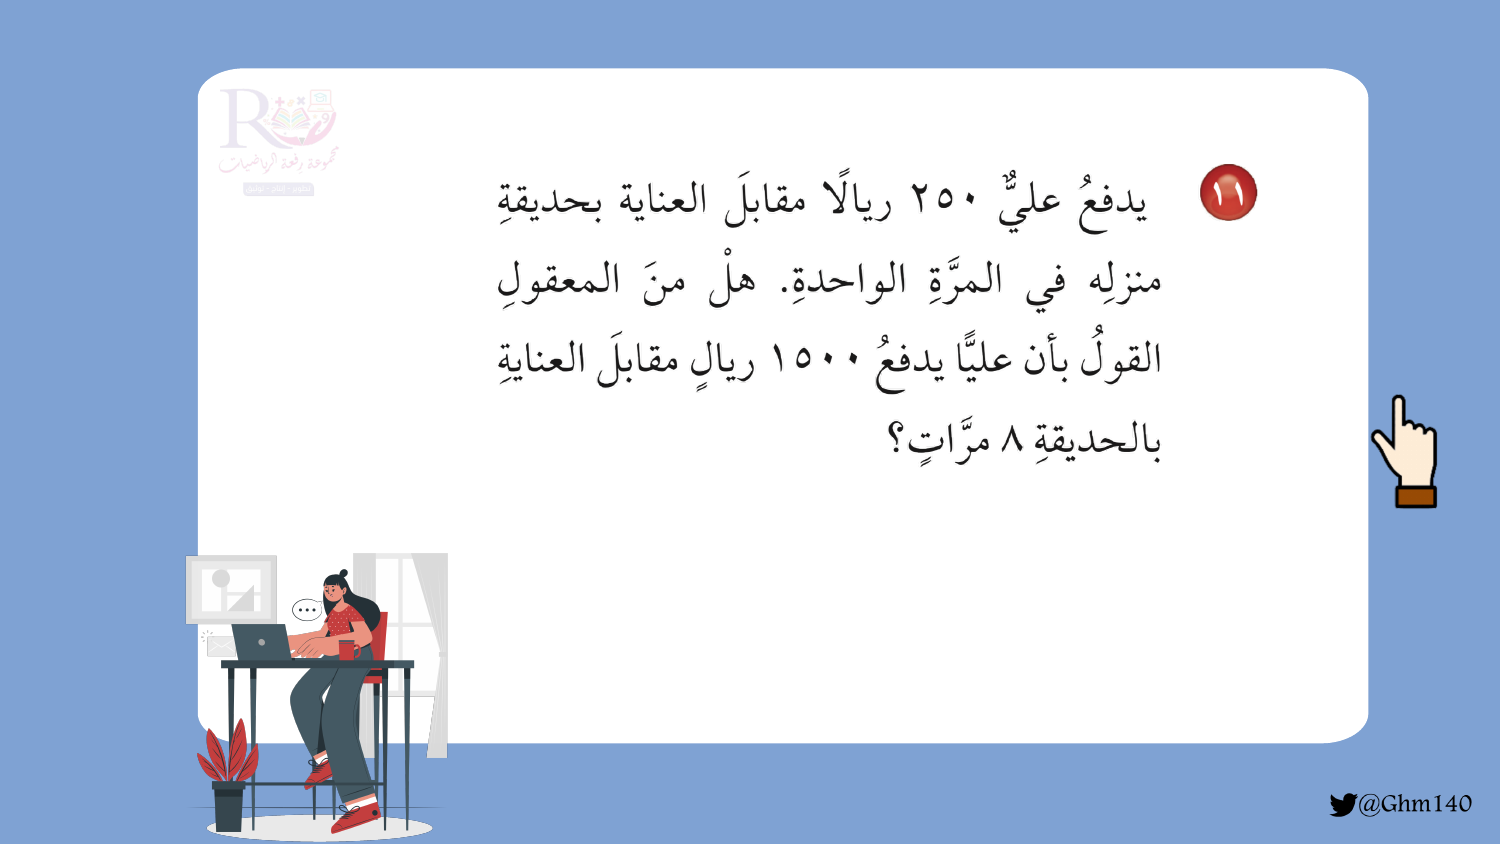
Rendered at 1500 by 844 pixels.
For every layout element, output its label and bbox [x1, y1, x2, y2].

picture [1306, 357, 1500, 549]
picture [1306, 772, 1500, 829]
picture [140, 141, 1272, 844]
